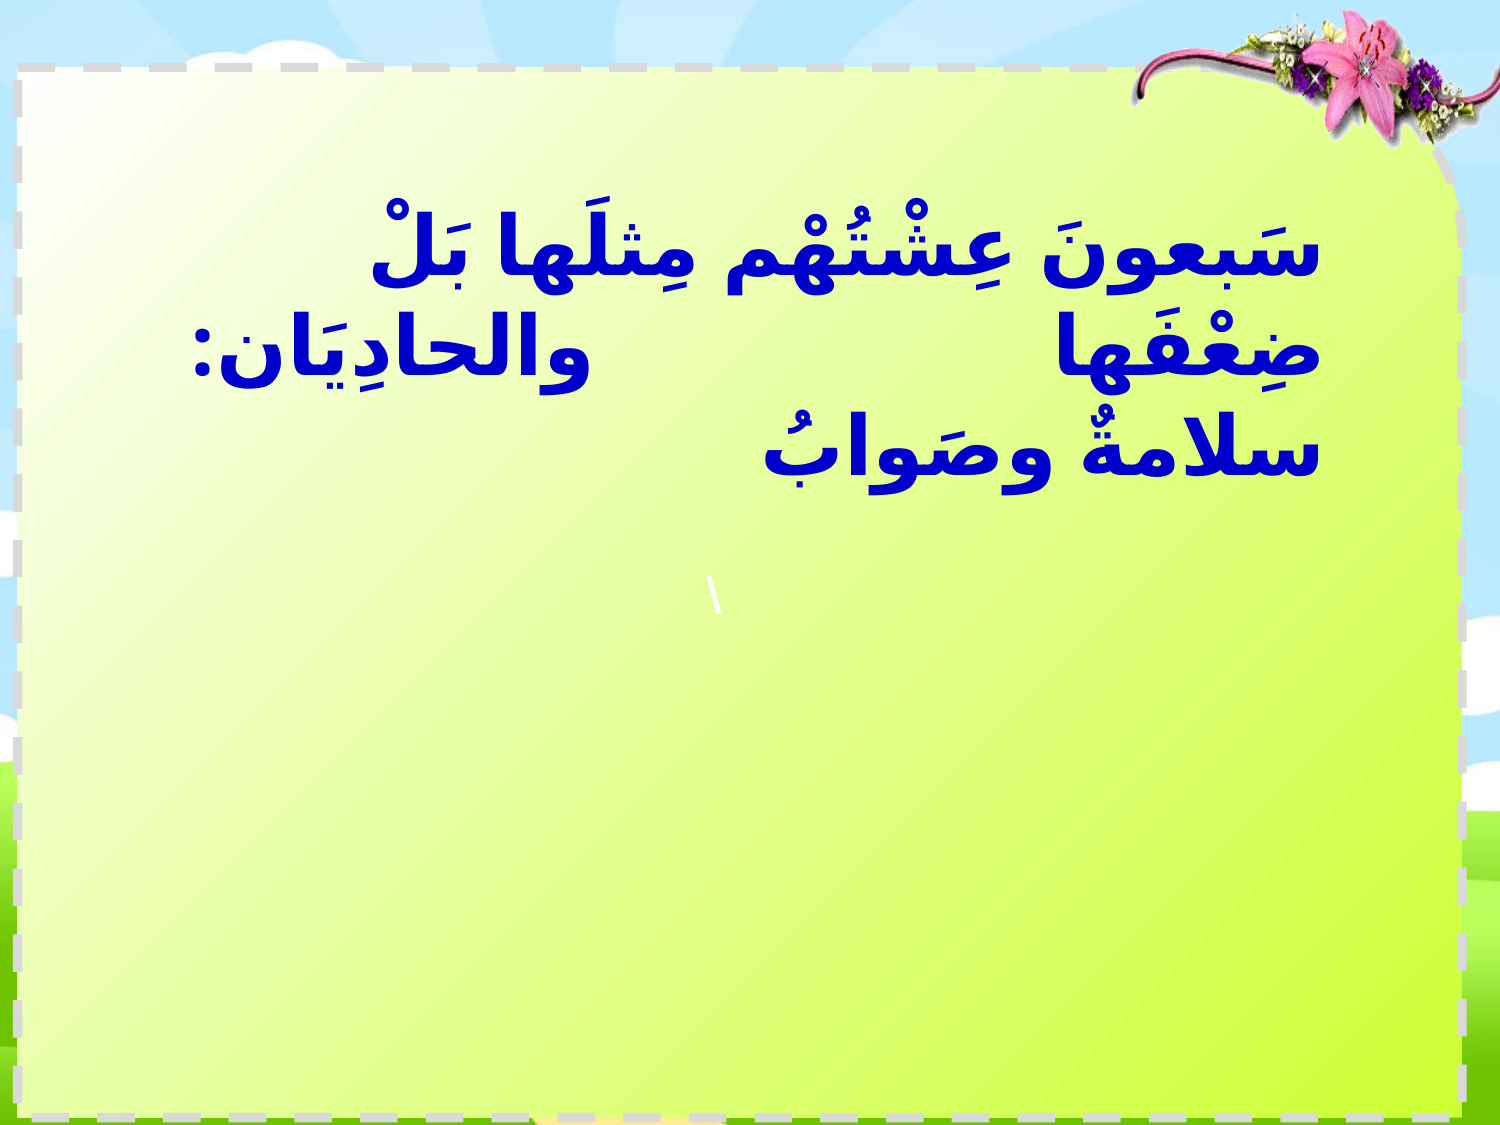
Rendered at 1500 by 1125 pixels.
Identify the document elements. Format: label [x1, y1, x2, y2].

picture [0, 0, 1500, 1125]
text_box [17, 4, 1500, 1118]
